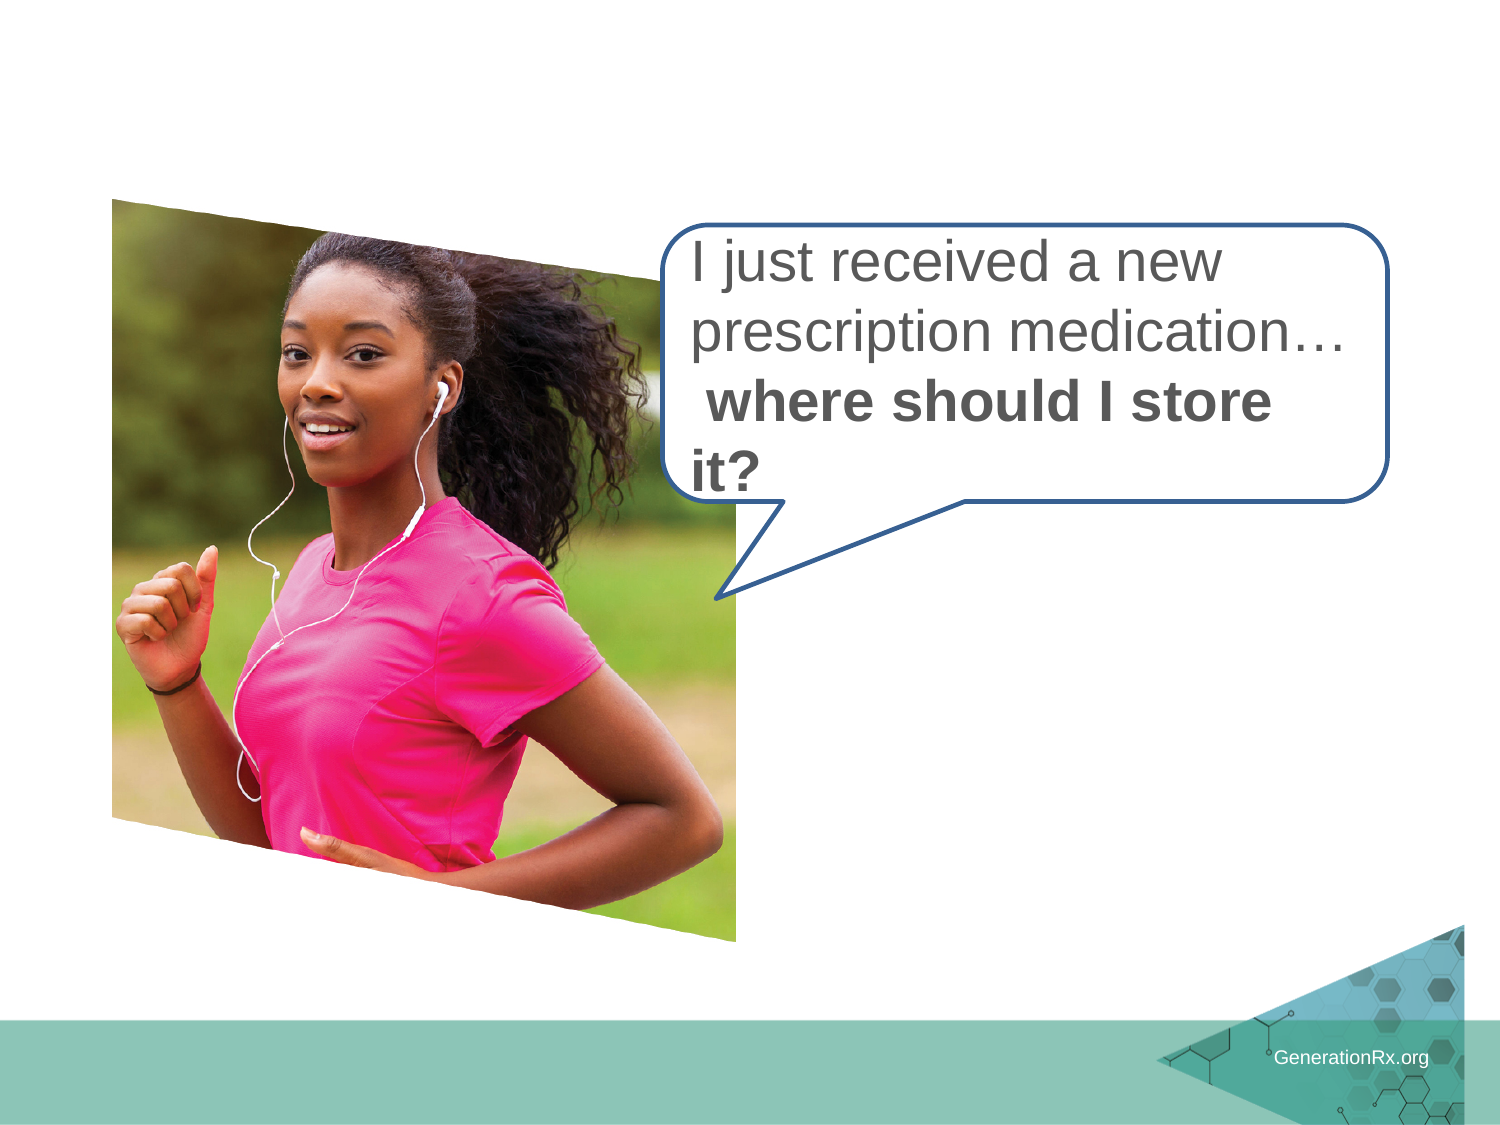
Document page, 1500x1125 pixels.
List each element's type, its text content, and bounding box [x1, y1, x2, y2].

text_box I just received a new prescription medication… where should I store it? [740, 222, 1390, 592]
picture [0, 199, 1500, 1125]
